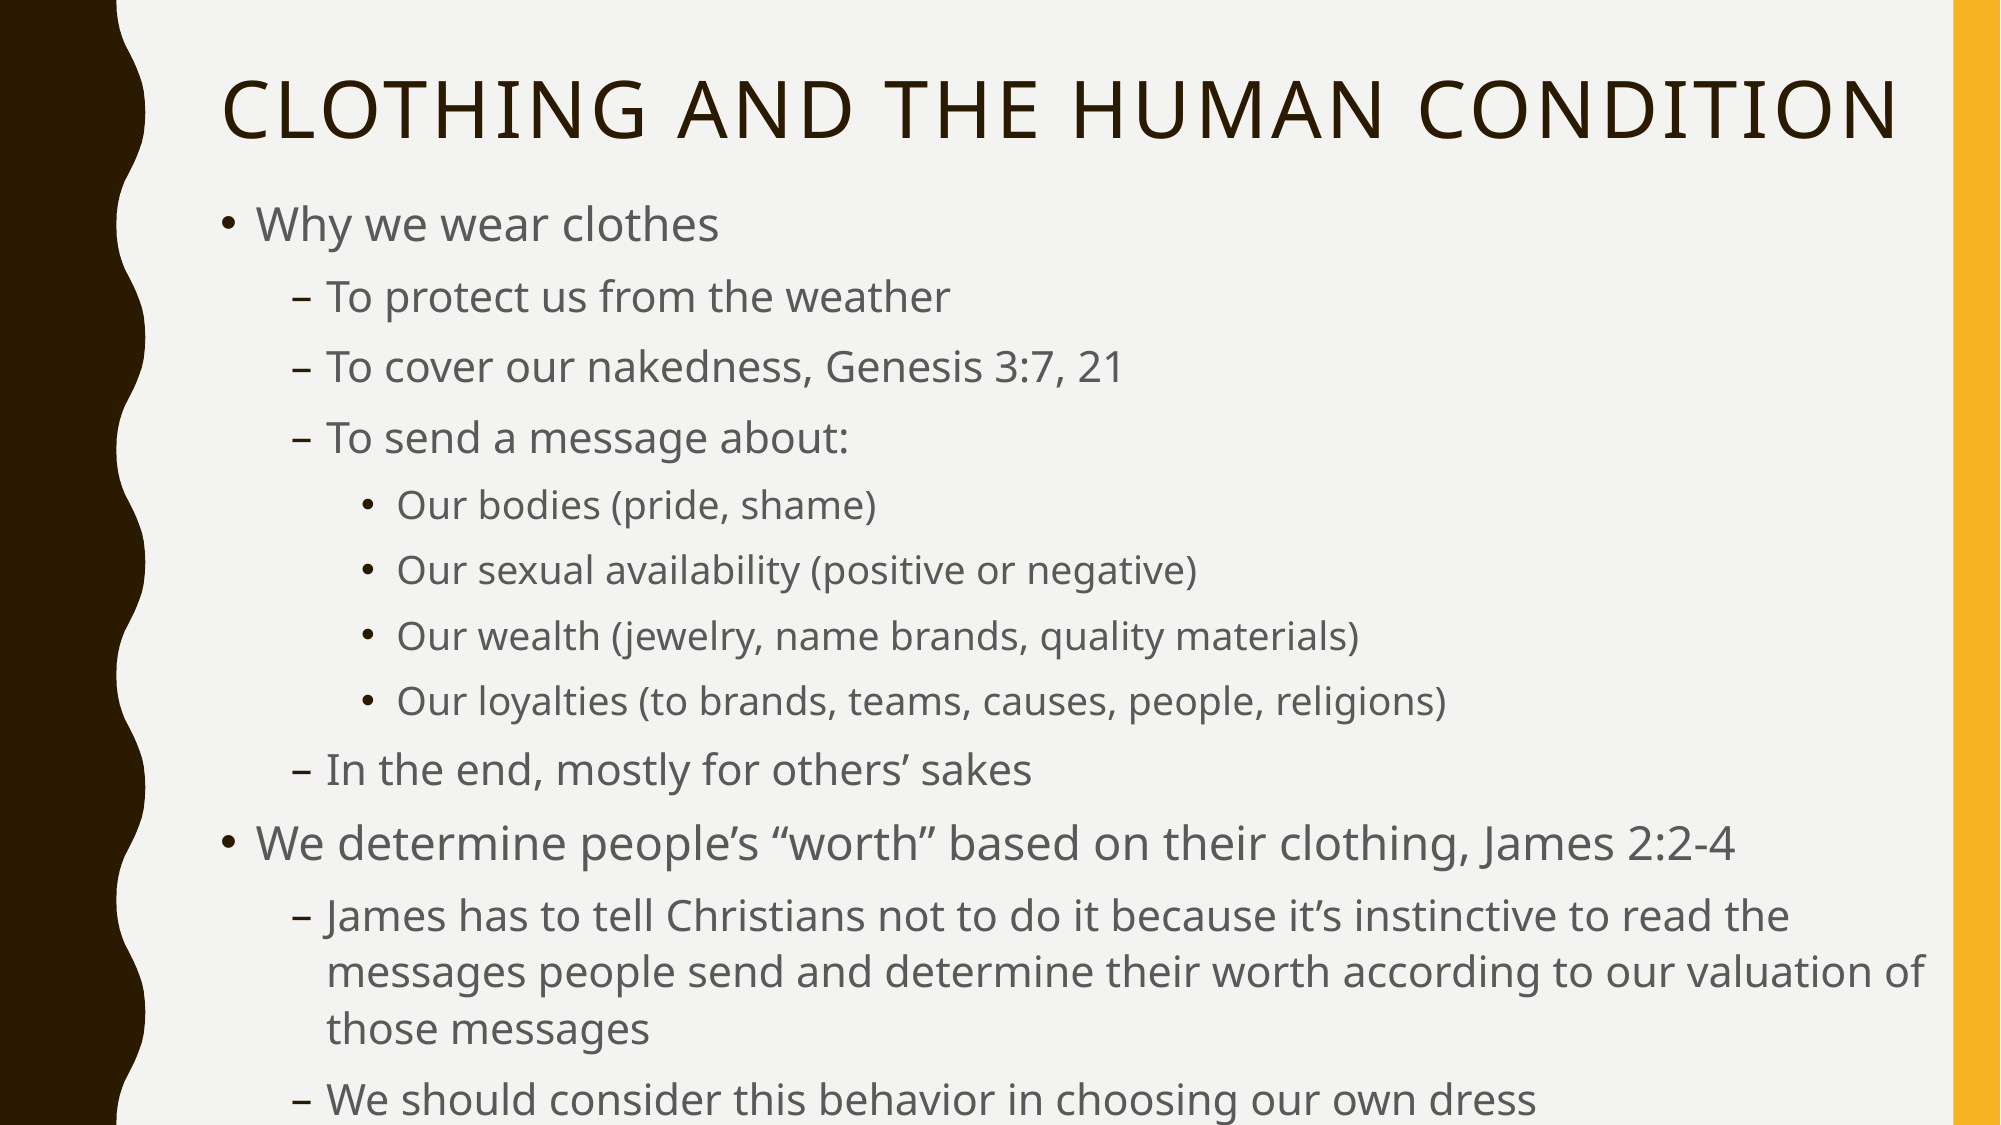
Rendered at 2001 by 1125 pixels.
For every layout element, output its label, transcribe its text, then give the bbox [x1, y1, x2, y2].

title Clothing and the human condition [205, 62, 1976, 209]
list Why we wear clothes To protect us from the weather To cover our nakedness, Genesis 3:7, 21 To send a message about: Our bodies (pride, shame) Our sexual availability (positive or negative) Our wealth (jewelry, name brands, quality materials) Our loyalties (to brands, teams, causes, people, religions) In the end, mostly for others’ sakes We determine people’s “worth” based on their clothing, James 2:2-4 James has to tell Christians not to do it because it’s instinctive to read the messages people send and determine their worth according to our valuation of those messages We should consider this behavior in choosing our own dress [205, 181, 1948, 1125]
